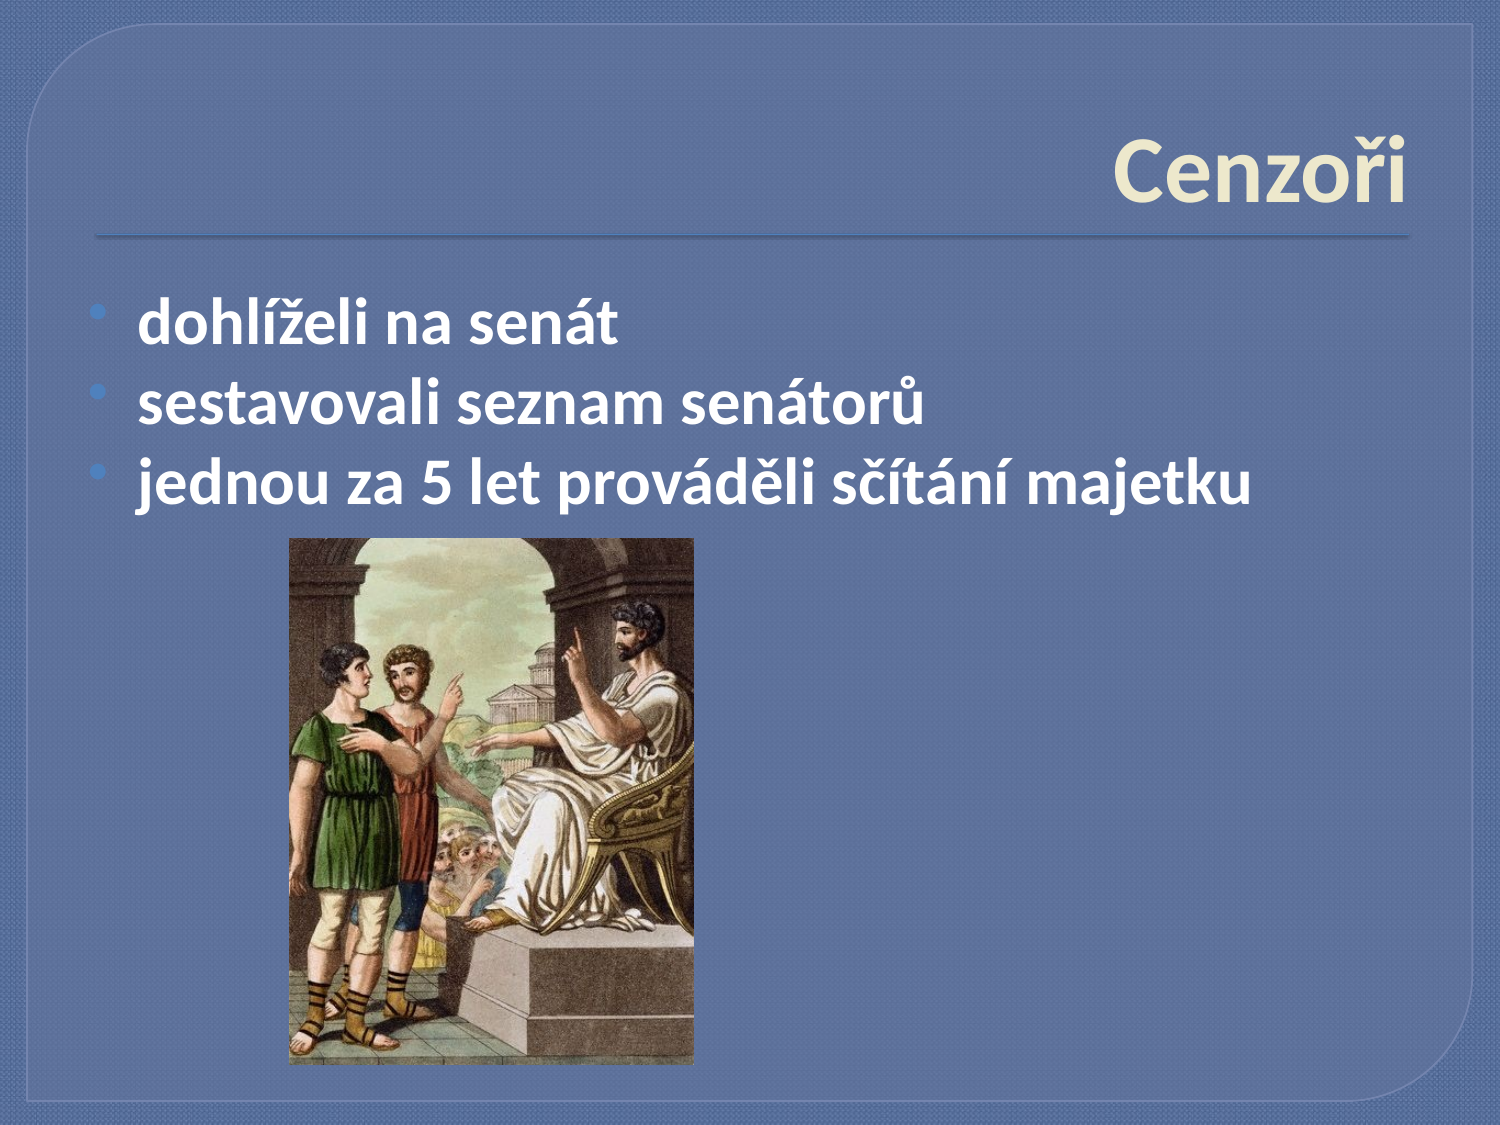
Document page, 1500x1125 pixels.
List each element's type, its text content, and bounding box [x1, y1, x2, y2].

list dohlíželi na senát sestavovali seznam senátorů jednou za 5 let prováděli sčítání majetku [75, 270, 1425, 1013]
title Cenzoři [75, 41, 1425, 230]
picture [0, 0, 1500, 1125]
